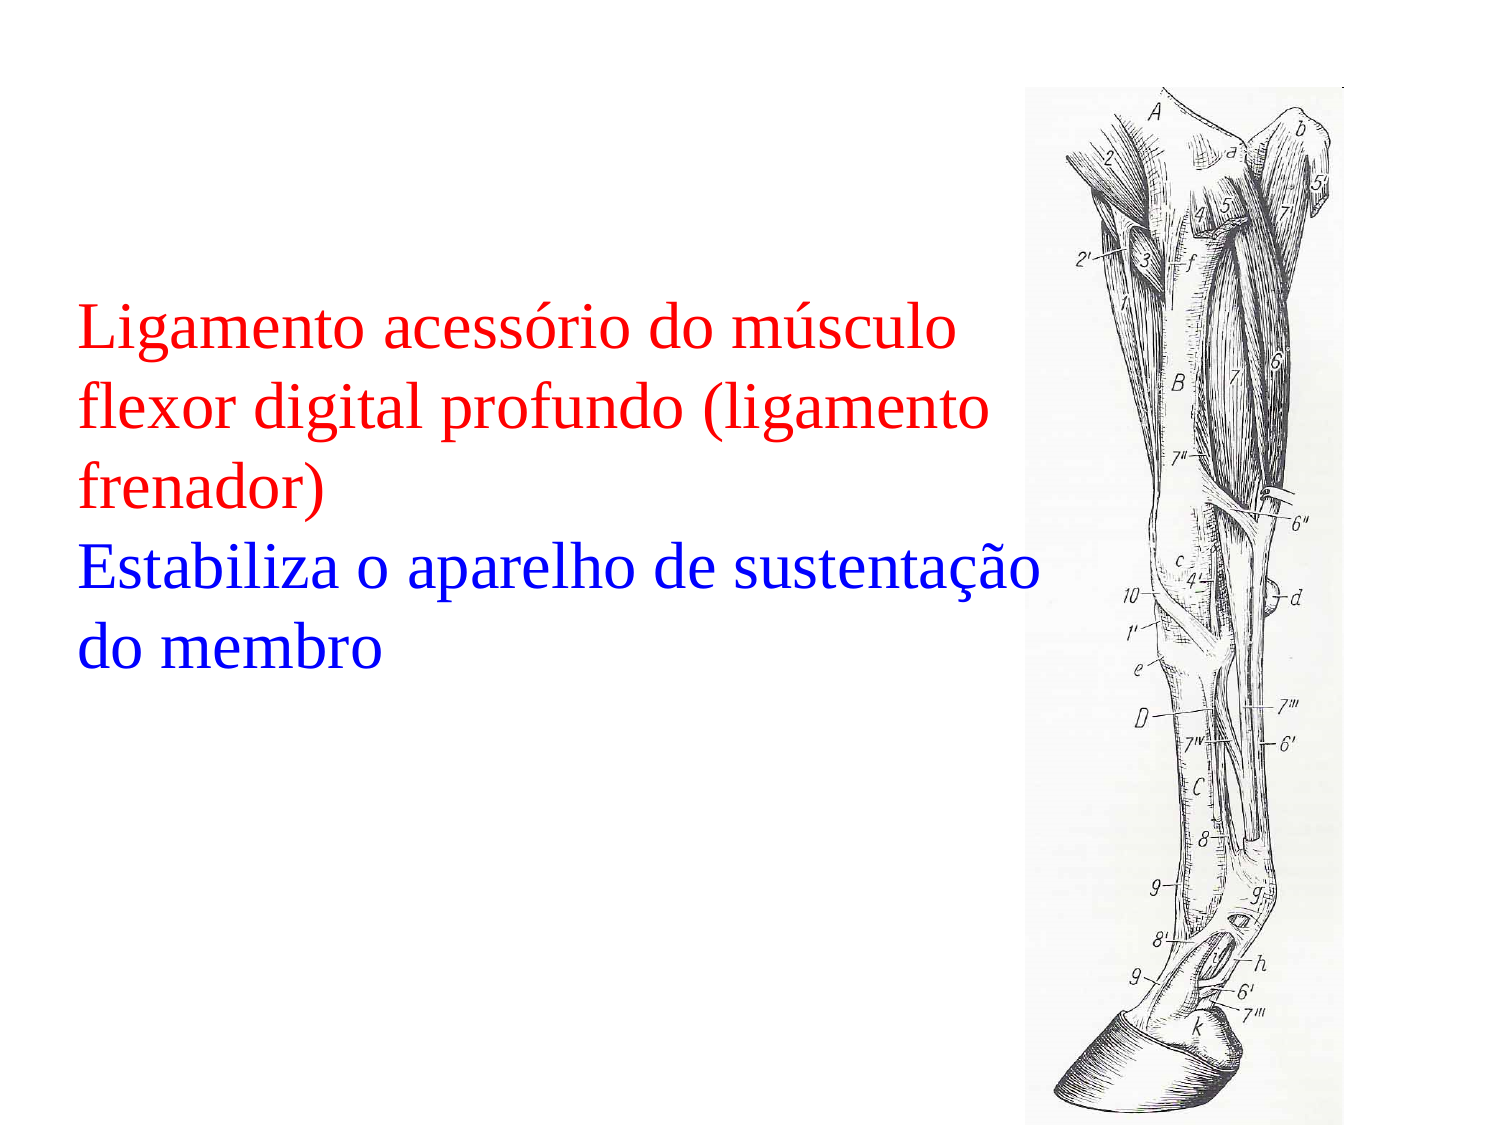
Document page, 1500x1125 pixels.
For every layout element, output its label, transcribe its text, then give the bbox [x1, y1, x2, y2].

text_box Ligamento acessório do músculo flexor digital profundo (ligamento frenador) Estabiliza o aparelho de sustentação do membro [62, 274, 1019, 690]
picture [1024, 87, 1344, 1125]
